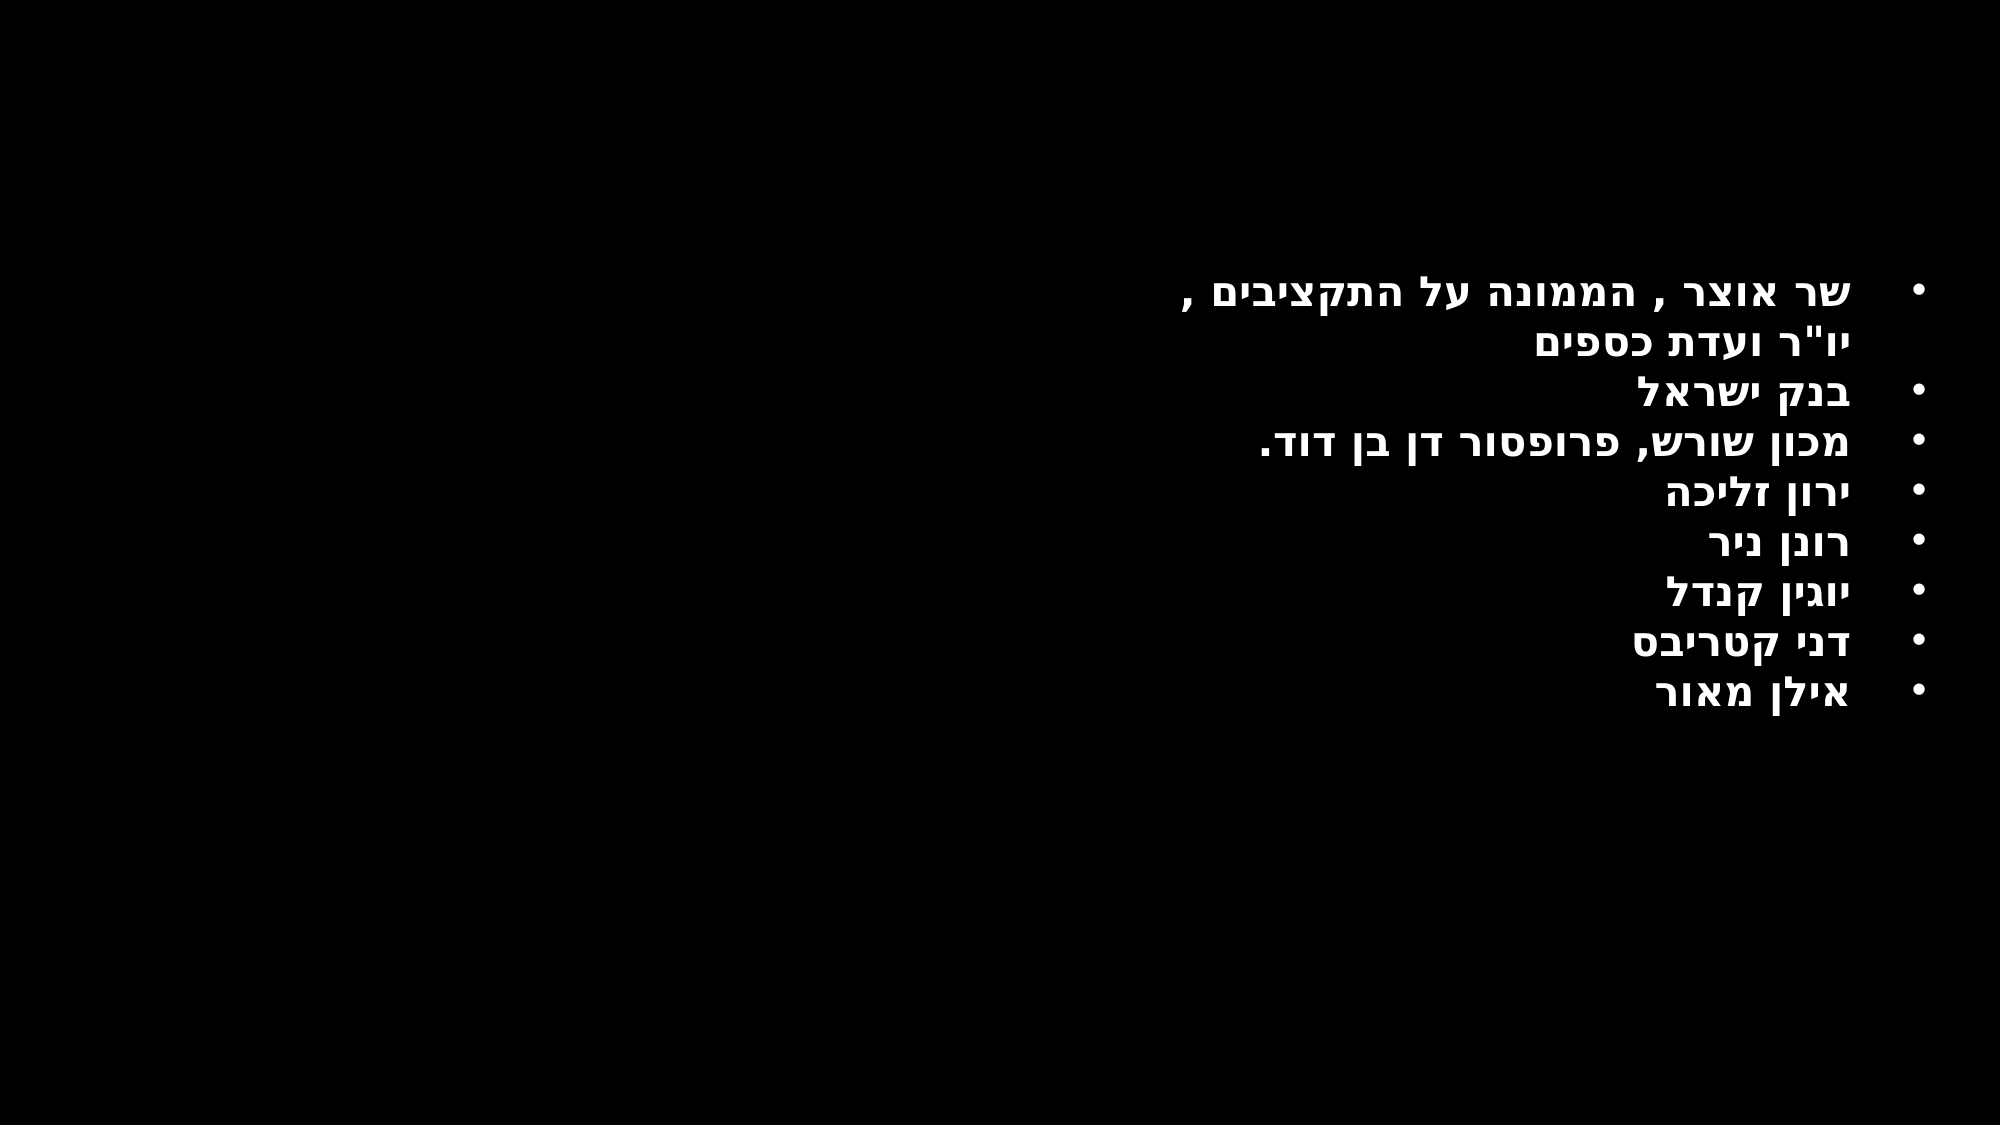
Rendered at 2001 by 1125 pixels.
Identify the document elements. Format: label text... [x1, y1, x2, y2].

text_box שר אוצר , הממונה על התקציבים , יו"ר ועדת כספים בנק ישראל מכון שורש, פרופסור דן בן דוד. ירון זליכה רונן ניר יוגין קנדל דני קטריבס אילן מאור [1131, 256, 1941, 722]
